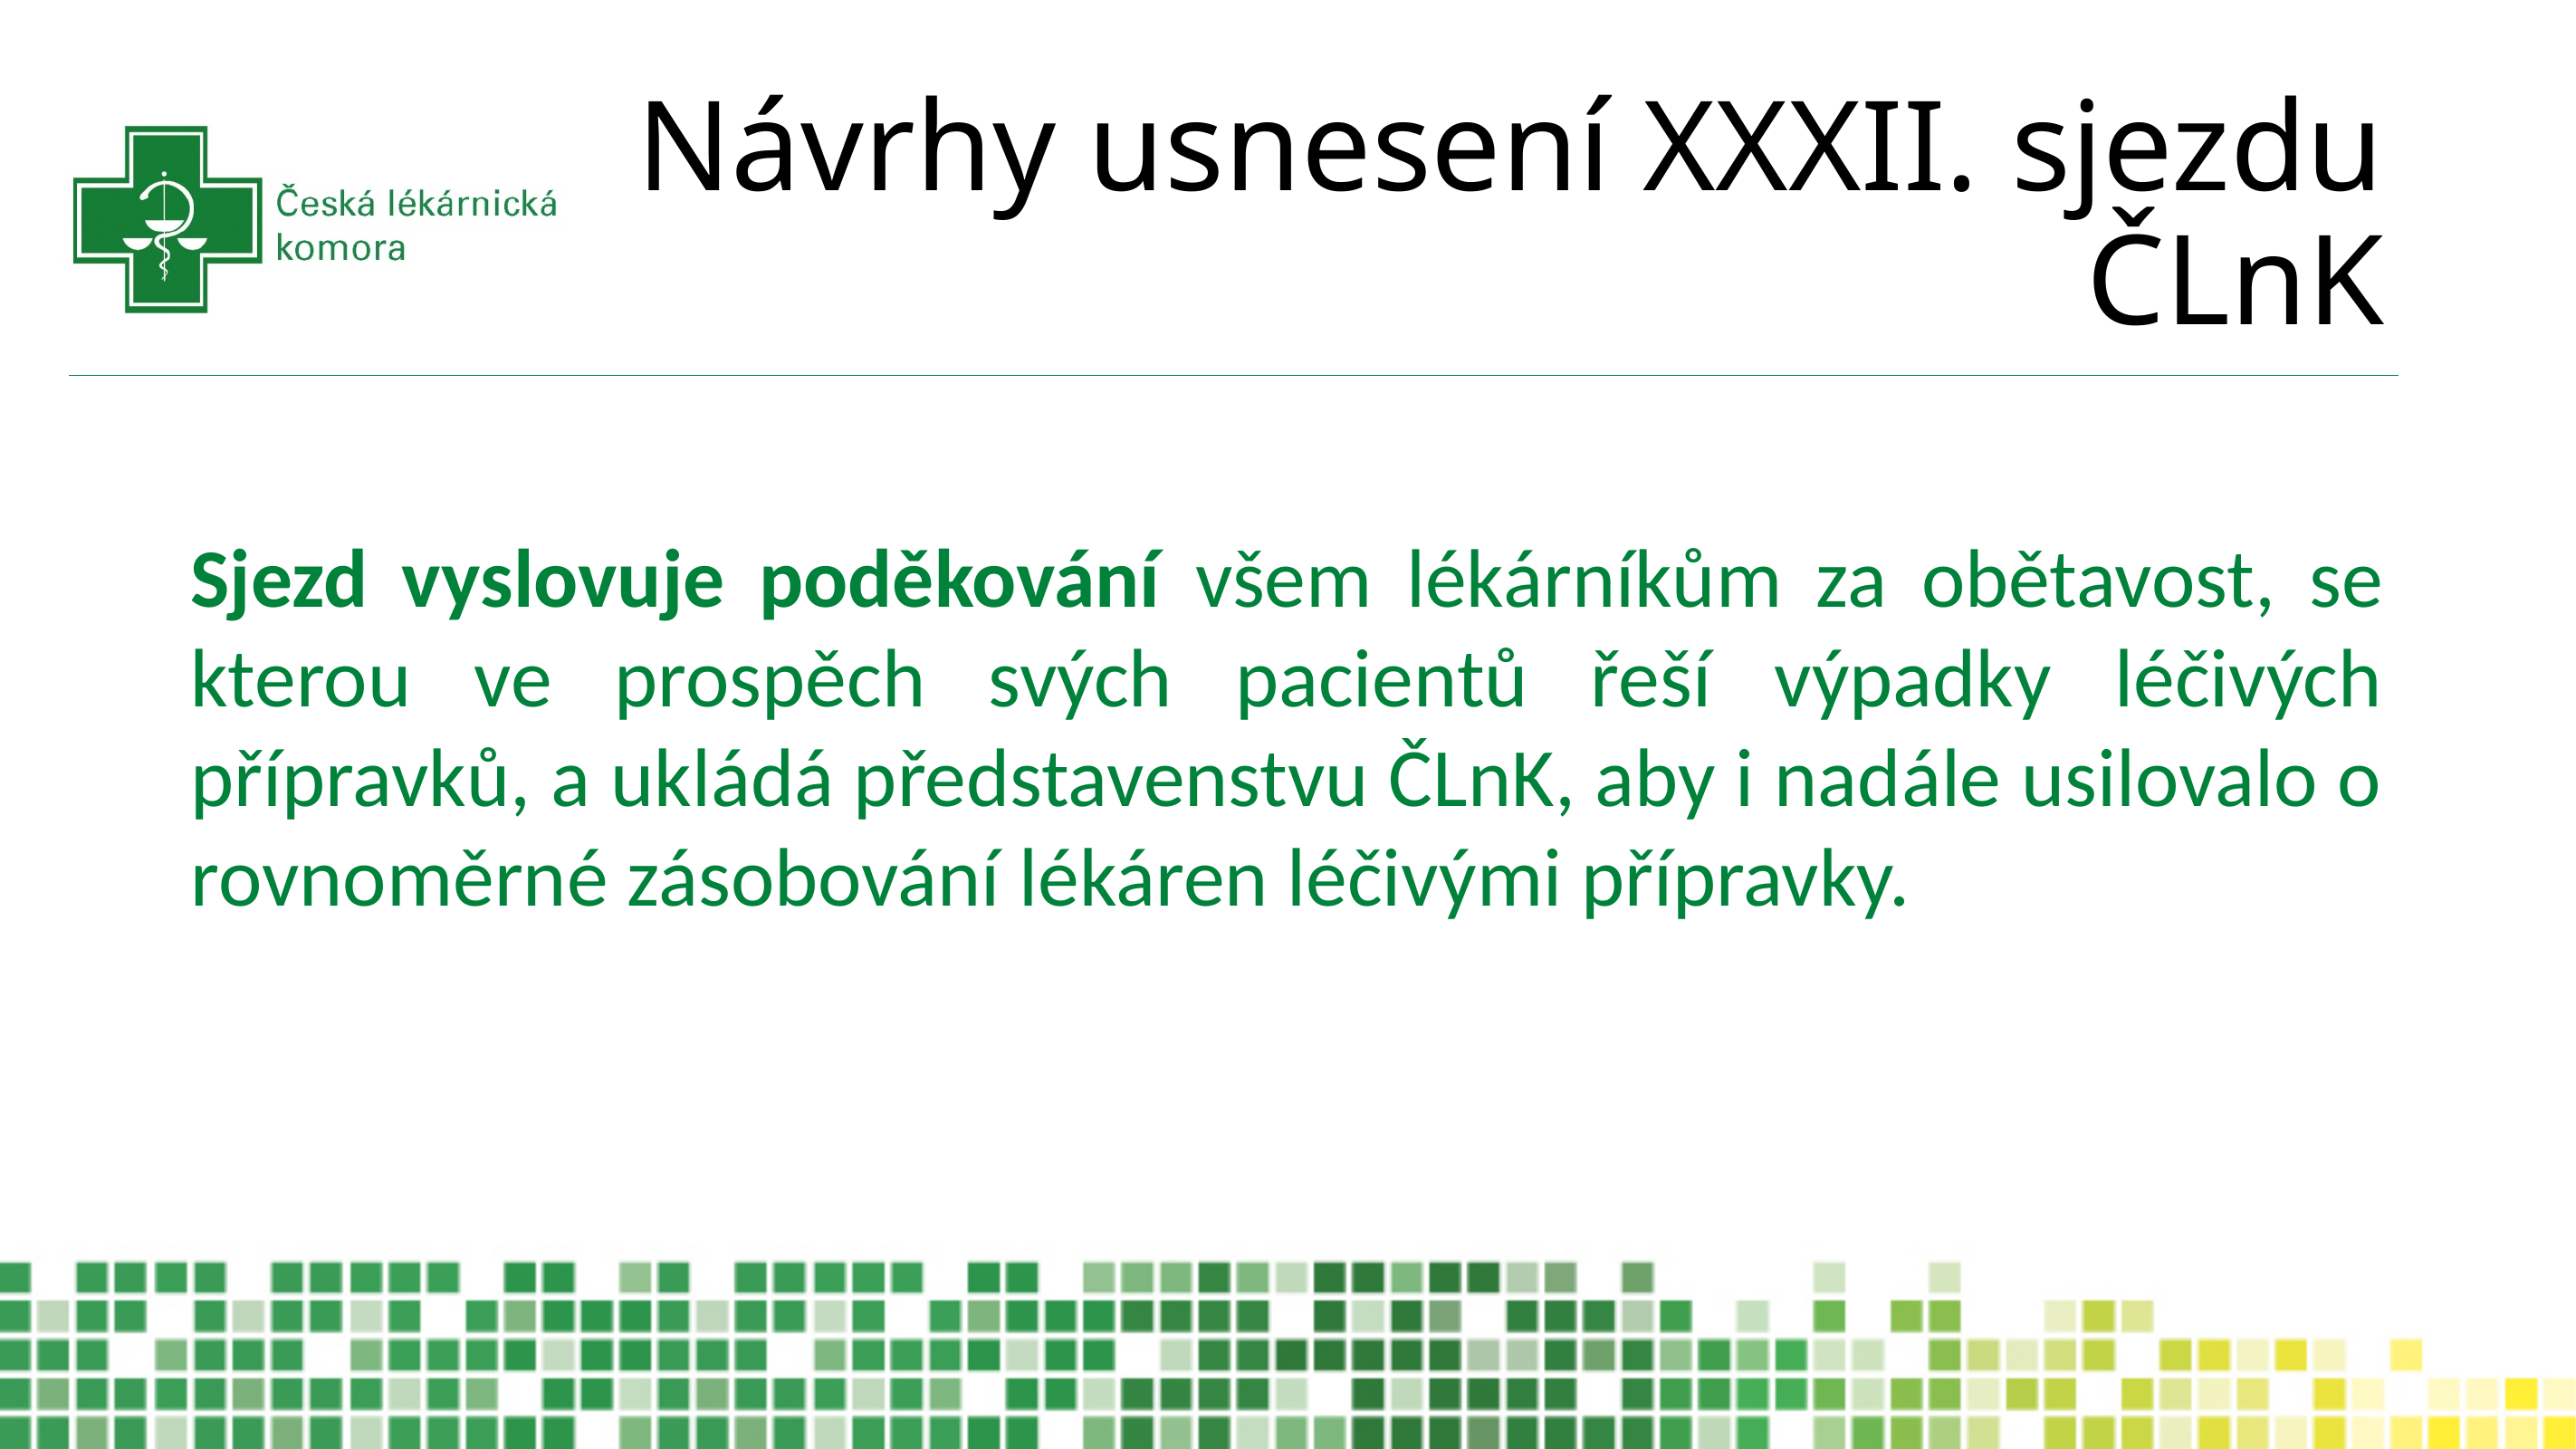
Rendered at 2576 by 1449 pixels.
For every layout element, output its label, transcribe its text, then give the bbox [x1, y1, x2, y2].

list Sjezd vyslovuje poděkování všem lékárníkům za obětavost, se kterou ve prospěch svých pacientů řeší výpadky léčivých přípravků, a ukládá představenstvu ČLnK, aby i nadále usilovalo o rovnoměrné zásobování lékáren léčivými přípravky. [177, 390, 2399, 1195]
title Návrhy usnesení XXXII. sjezdu ČLnK [595, 77, 2399, 358]
picture [0, 0, 2576, 1449]
